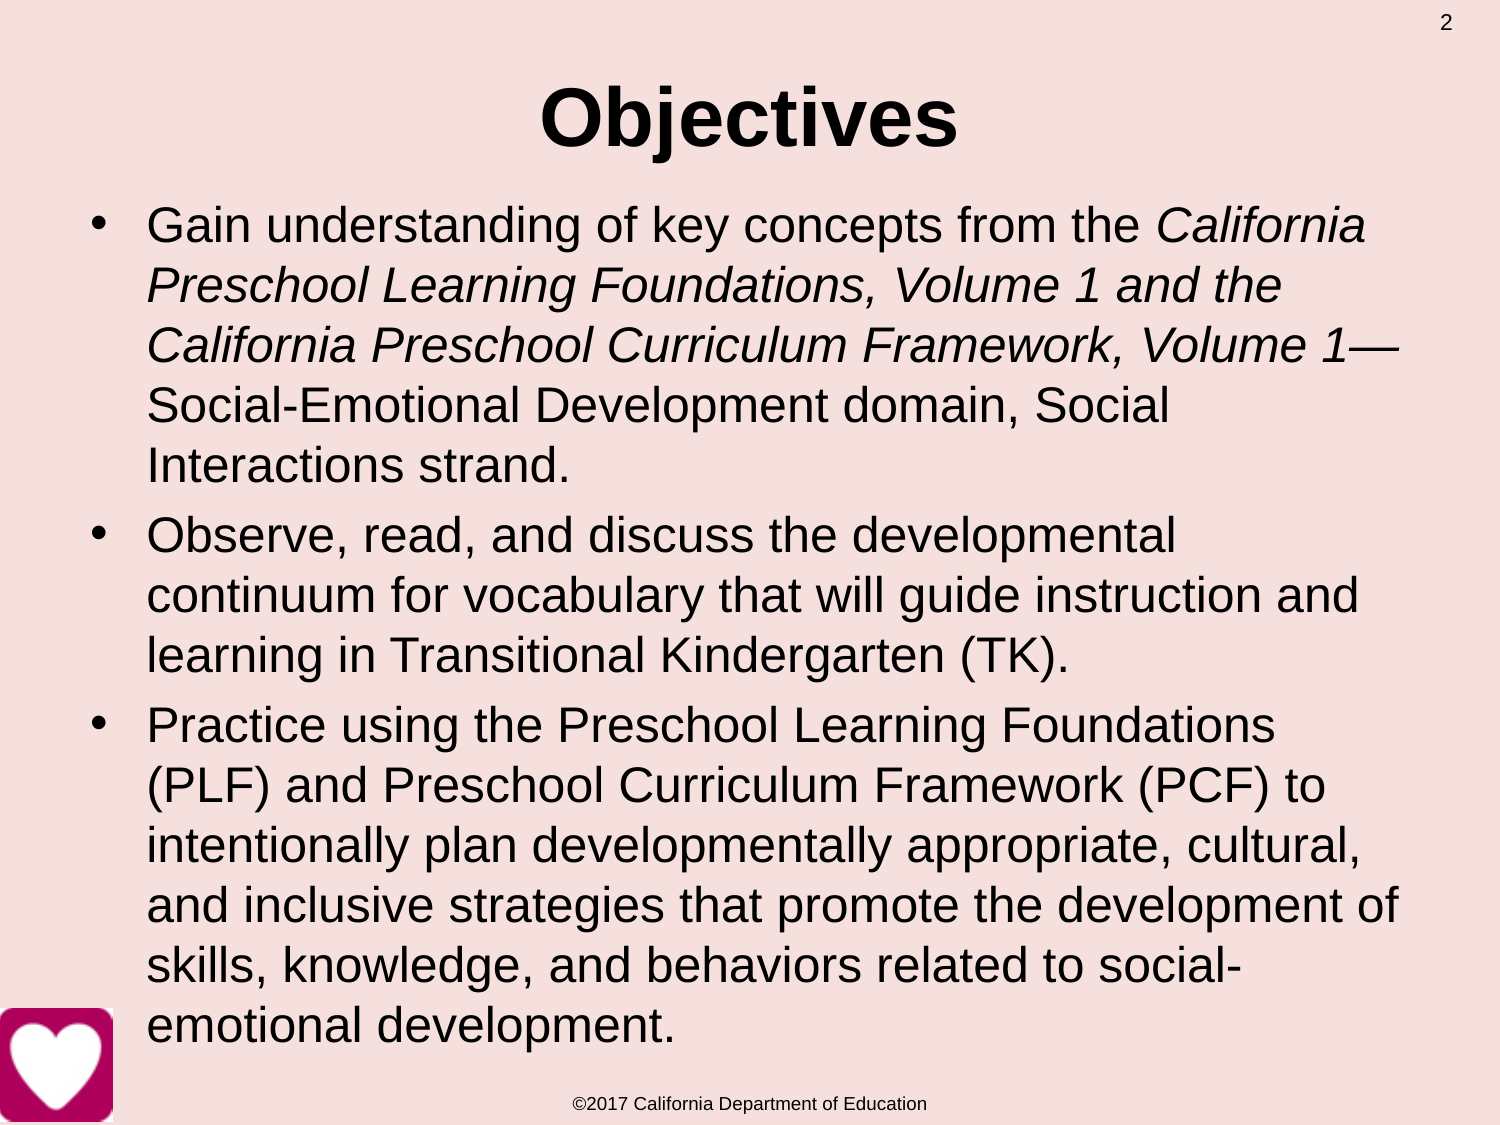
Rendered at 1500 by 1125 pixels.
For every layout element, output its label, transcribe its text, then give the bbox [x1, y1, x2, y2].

title Objectives [75, 19, 1425, 185]
list Gain understanding of key concepts from the California Preschool Learning Foundations, Volume 1 and the California Preschool Curriculum Framework, Volume 1—Social-Emotional Development domain, Social Interactions strand. Observe, read, and discuss the developmental continuum for vocabulary that will guide instruction and learning in Transitional Kindergarten (TK). Practice using the Preschool Learning Foundations (PLF) and Preschool Curriculum Framework (PCF) to intentionally plan developmentally appropriate, cultural, and inclusive strategies that promote the development of skills, knowledge, and behaviors related to social-emotional development. [75, 185, 1425, 1065]
slide_number 2 [1425, 0, 1500, 60]
picture [0, 1008, 113, 1122]
